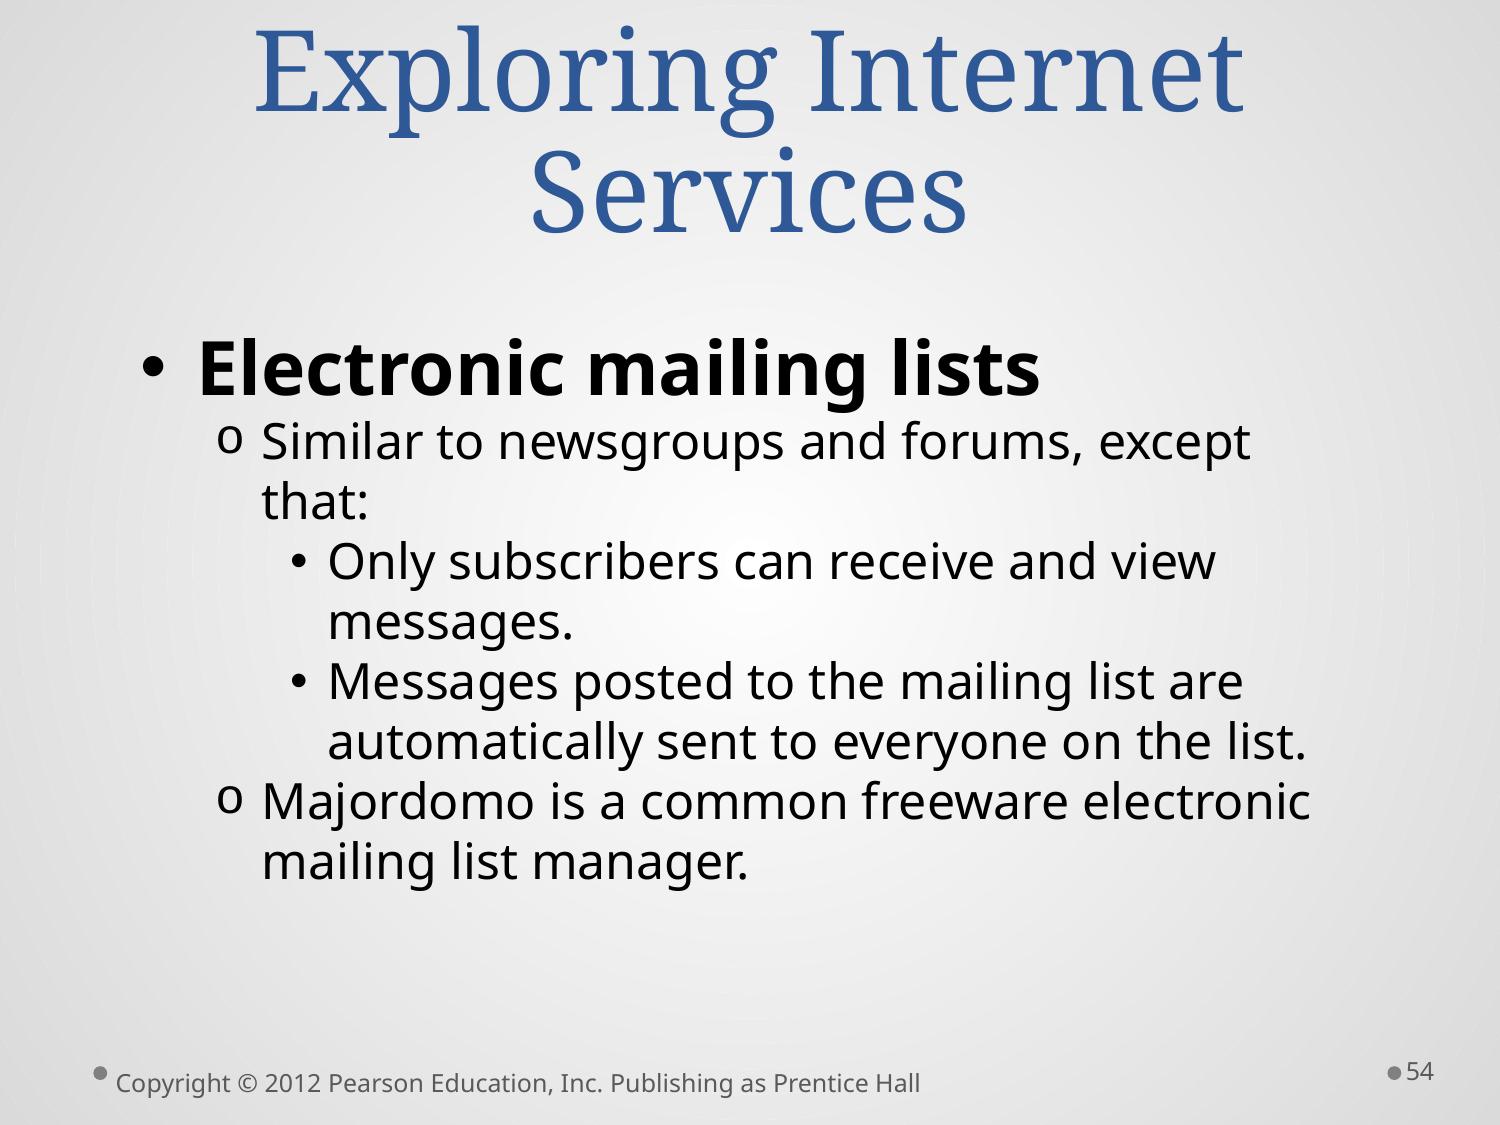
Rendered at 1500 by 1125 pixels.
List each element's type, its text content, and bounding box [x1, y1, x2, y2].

title Exploring Internet Services [0, 0, 1500, 263]
slide_number 54 [1401, 1042, 1494, 1103]
list Electronic mailing lists Similar to newsgroups and forums, except that: Only subscribers can receive and view messages. Messages posted to the mailing list are automatically sent to everyone on the list. Majordomo is a common freeware electronic mailing list manager. [125, 312, 1388, 988]
footer Copyright © 2012 Pearson Education, Inc. Publishing as Prentice Hall [108, 1062, 1038, 1103]
